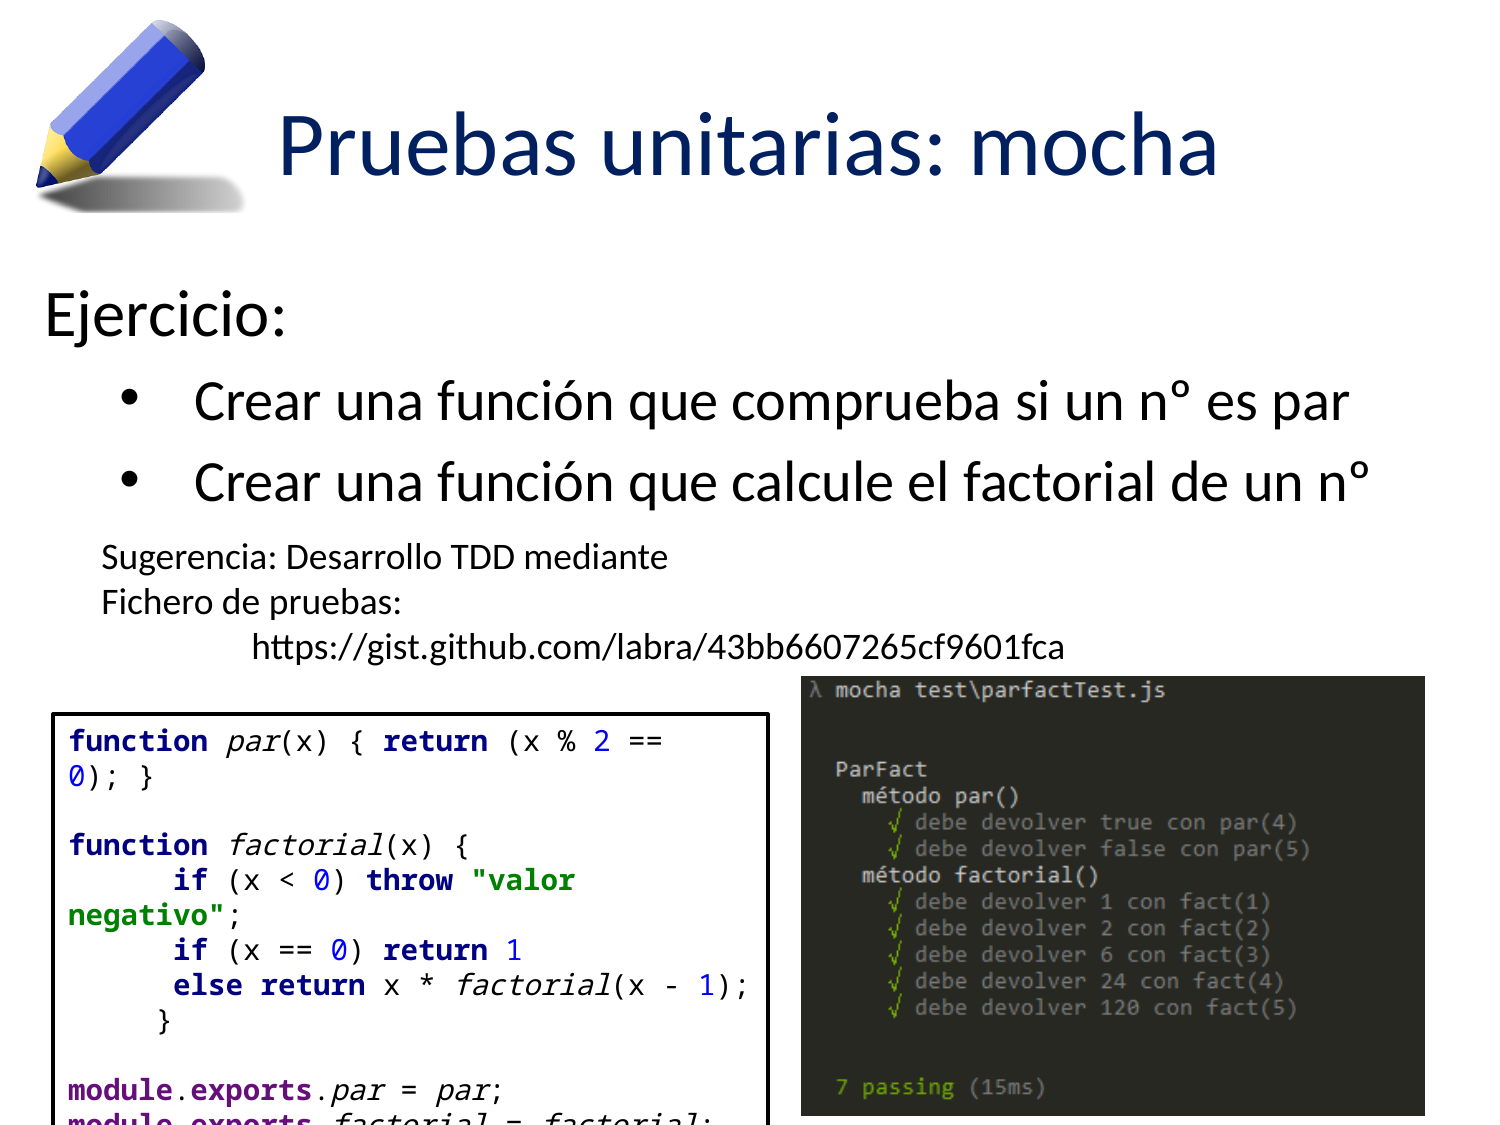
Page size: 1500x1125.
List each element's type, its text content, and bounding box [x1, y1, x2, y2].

list Ejercicio: Crear una función que comprueba si un nº es par Crear una función que calcule el factorial de un nº [29, 262, 1425, 622]
picture [801, 675, 1426, 1117]
text_box Sugerencia: Desarrollo TDD mediante Fichero de pruebas: https://gist.github.com/labra/43bb6607265cf9601fca [86, 524, 1081, 675]
text_box function par(x) { return (x % 2 == 0); } function factorial(x) { if (x < 0) throw "valor negativo"; if (x == 0) return 1 else return x * factorial(x - 1); } module.exports.par = par; module.exports.factorial = factorial; [51, 712, 770, 1125]
title Pruebas unitarias: mocha [75, 45, 1425, 233]
picture [29, 18, 248, 221]
